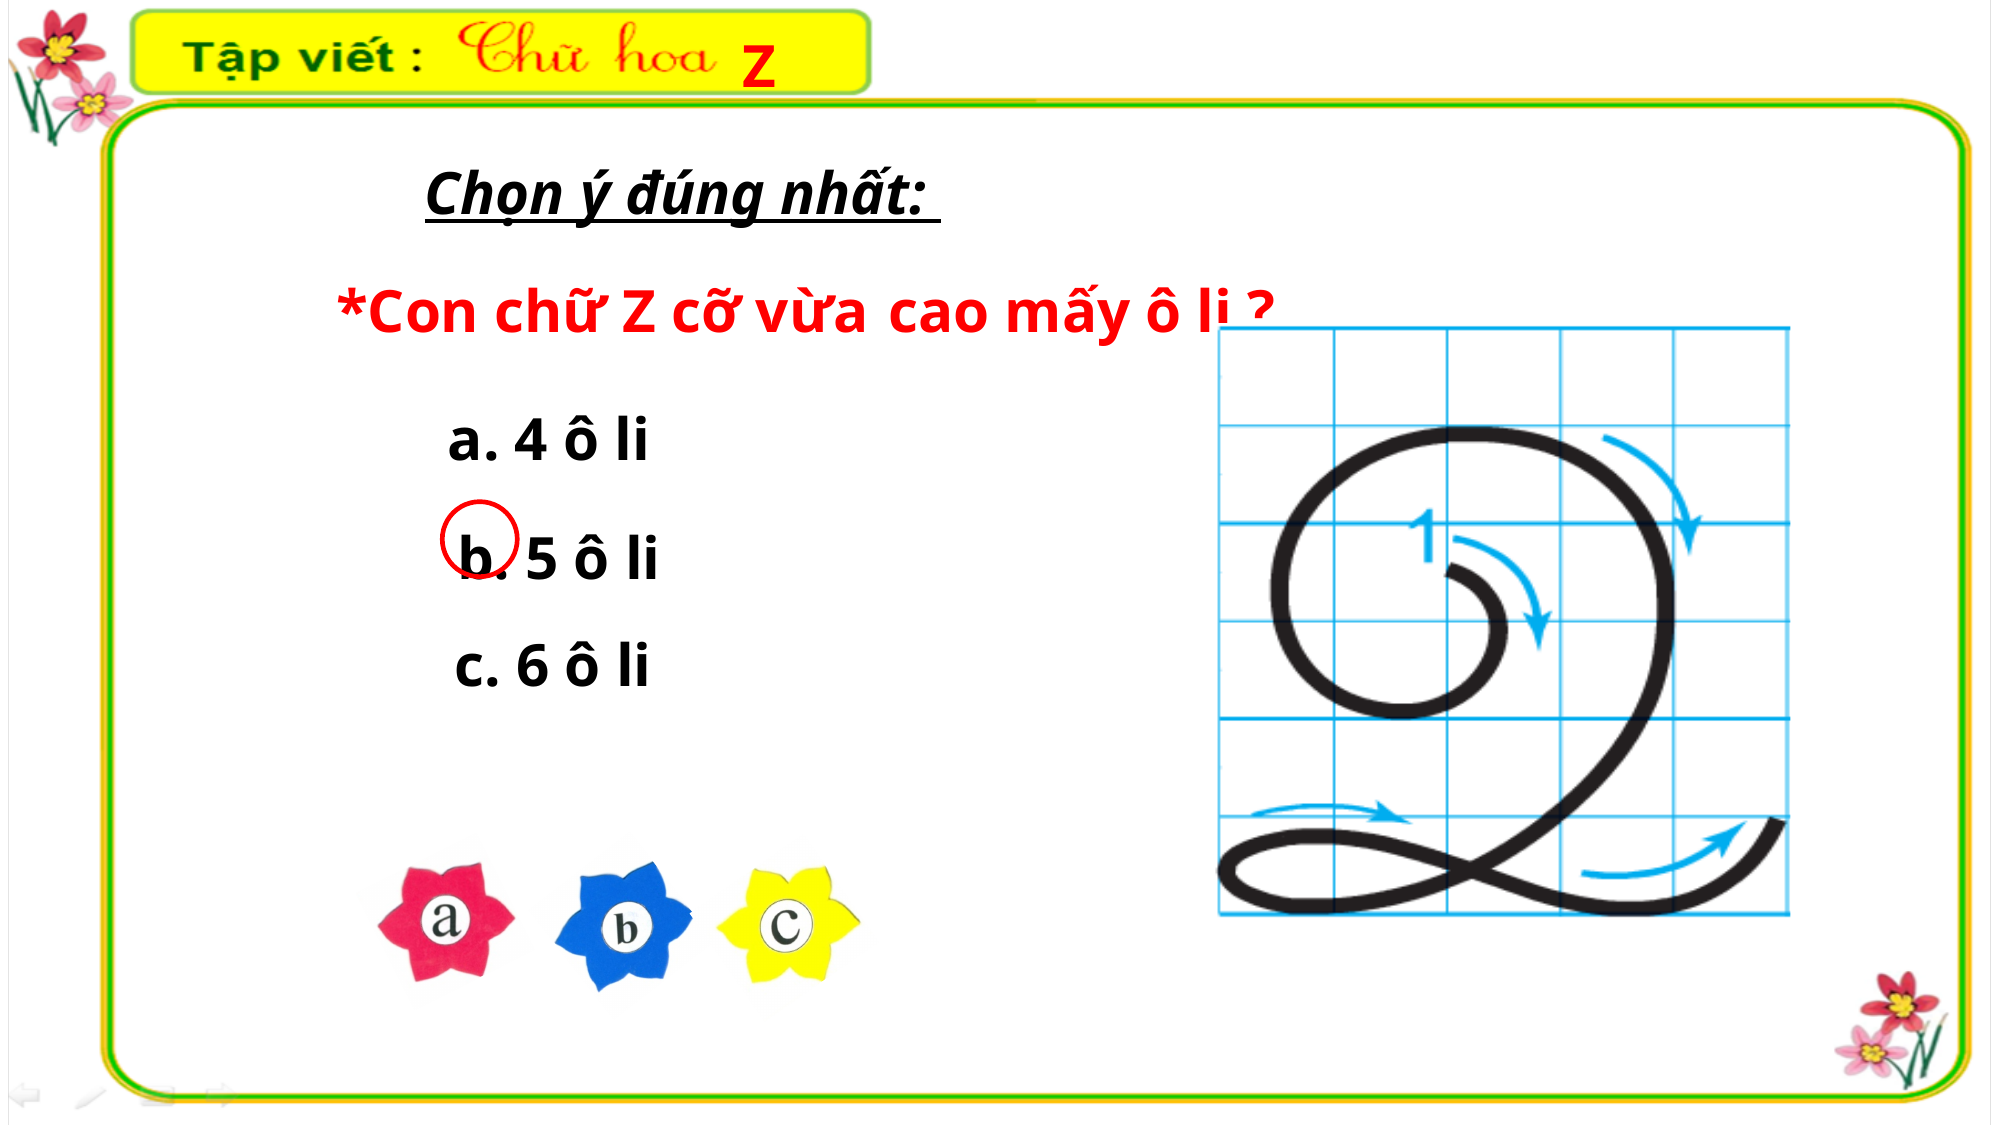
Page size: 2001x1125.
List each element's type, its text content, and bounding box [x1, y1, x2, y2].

text_box a. 4 ô li [433, 394, 696, 480]
text_box *Con chữ Z cỡ vừa cao mấy ô li ? [291, 285, 1434, 350]
text_box c. 6 ô li [440, 621, 707, 706]
text_box b. 5 ô li [442, 513, 705, 599]
text_box Chọn ý đúng nhất: [410, 148, 1012, 234]
text_box [441, 500, 519, 578]
picture [7, 0, 1992, 1125]
text_box Z [727, 21, 846, 107]
